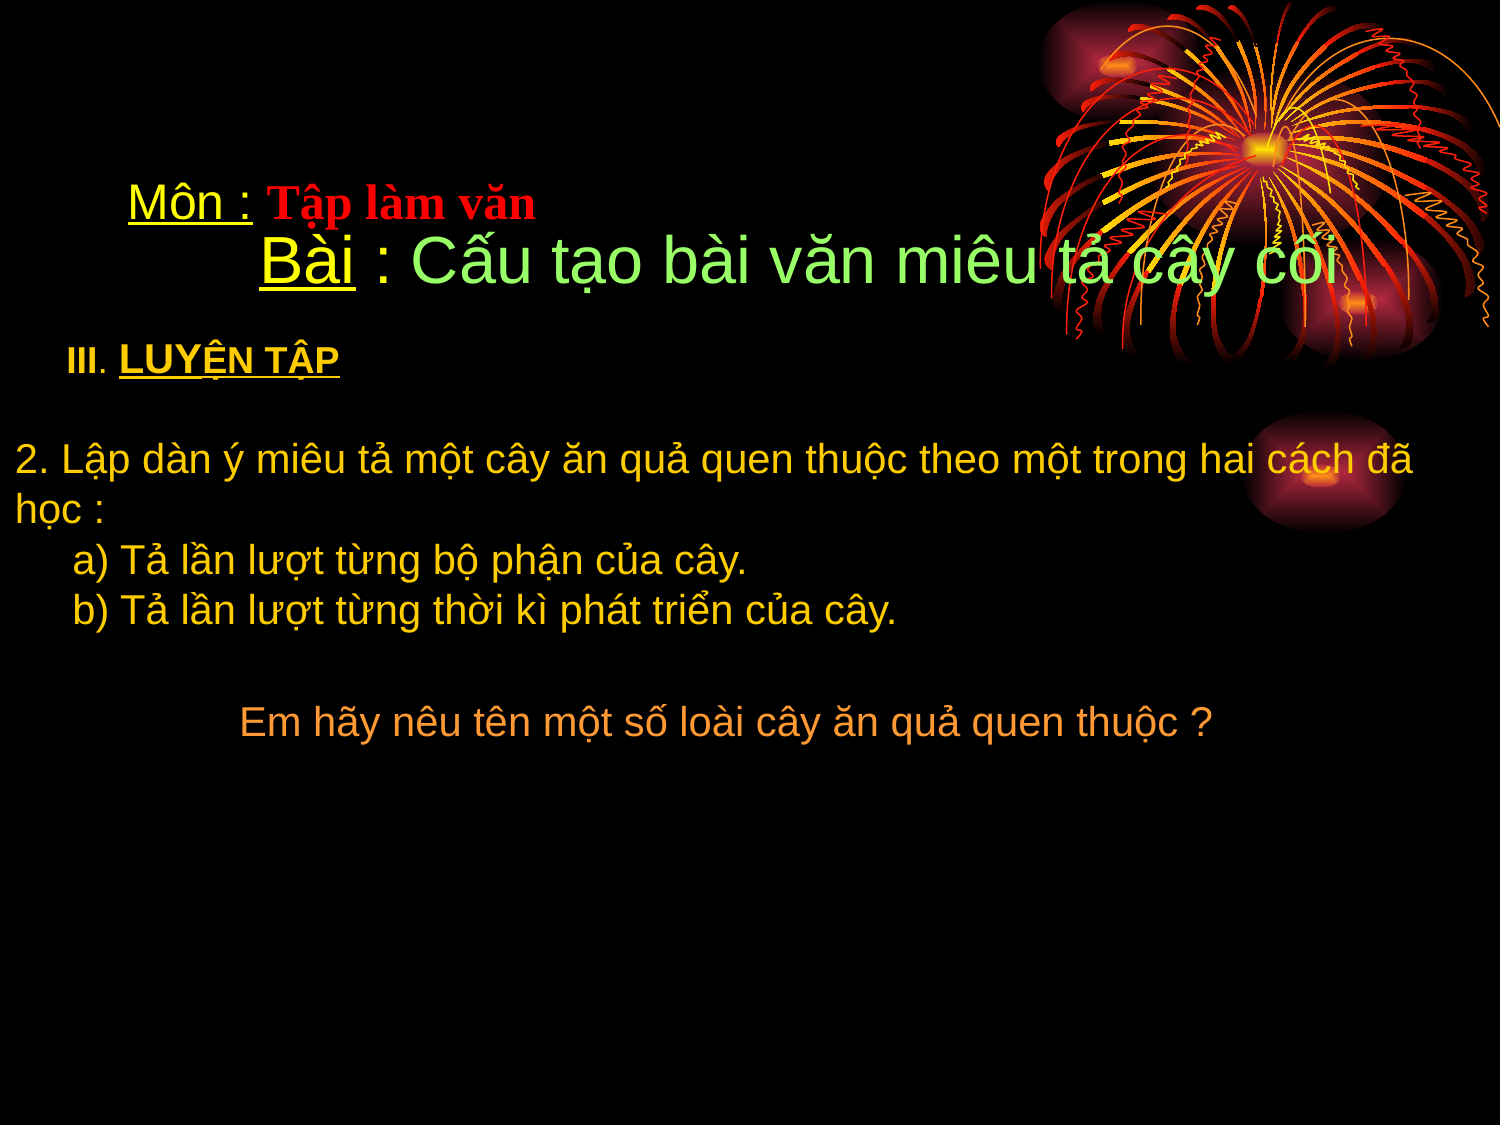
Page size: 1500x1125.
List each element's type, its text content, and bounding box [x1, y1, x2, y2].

title Môn : Tập làm văn [112, 49, 1388, 224]
list Bài : Cấu tạo bài văn miêu tả cây cối [99, 224, 1500, 338]
text_box III. LUYỆN TẬP [51, 324, 355, 390]
text_box 2. Lập dàn ý miêu tả một cây ăn quả quen thuộc theo một trong hai cách đã học : a) Tả lần lượt từng bộ phận của cây. b) Tả lần lượt từng thời kì phát triển của cây. [0, 424, 1438, 640]
text_box Em hãy nêu tên một số loài cây ăn quả quen thuộc ? [224, 687, 1229, 753]
